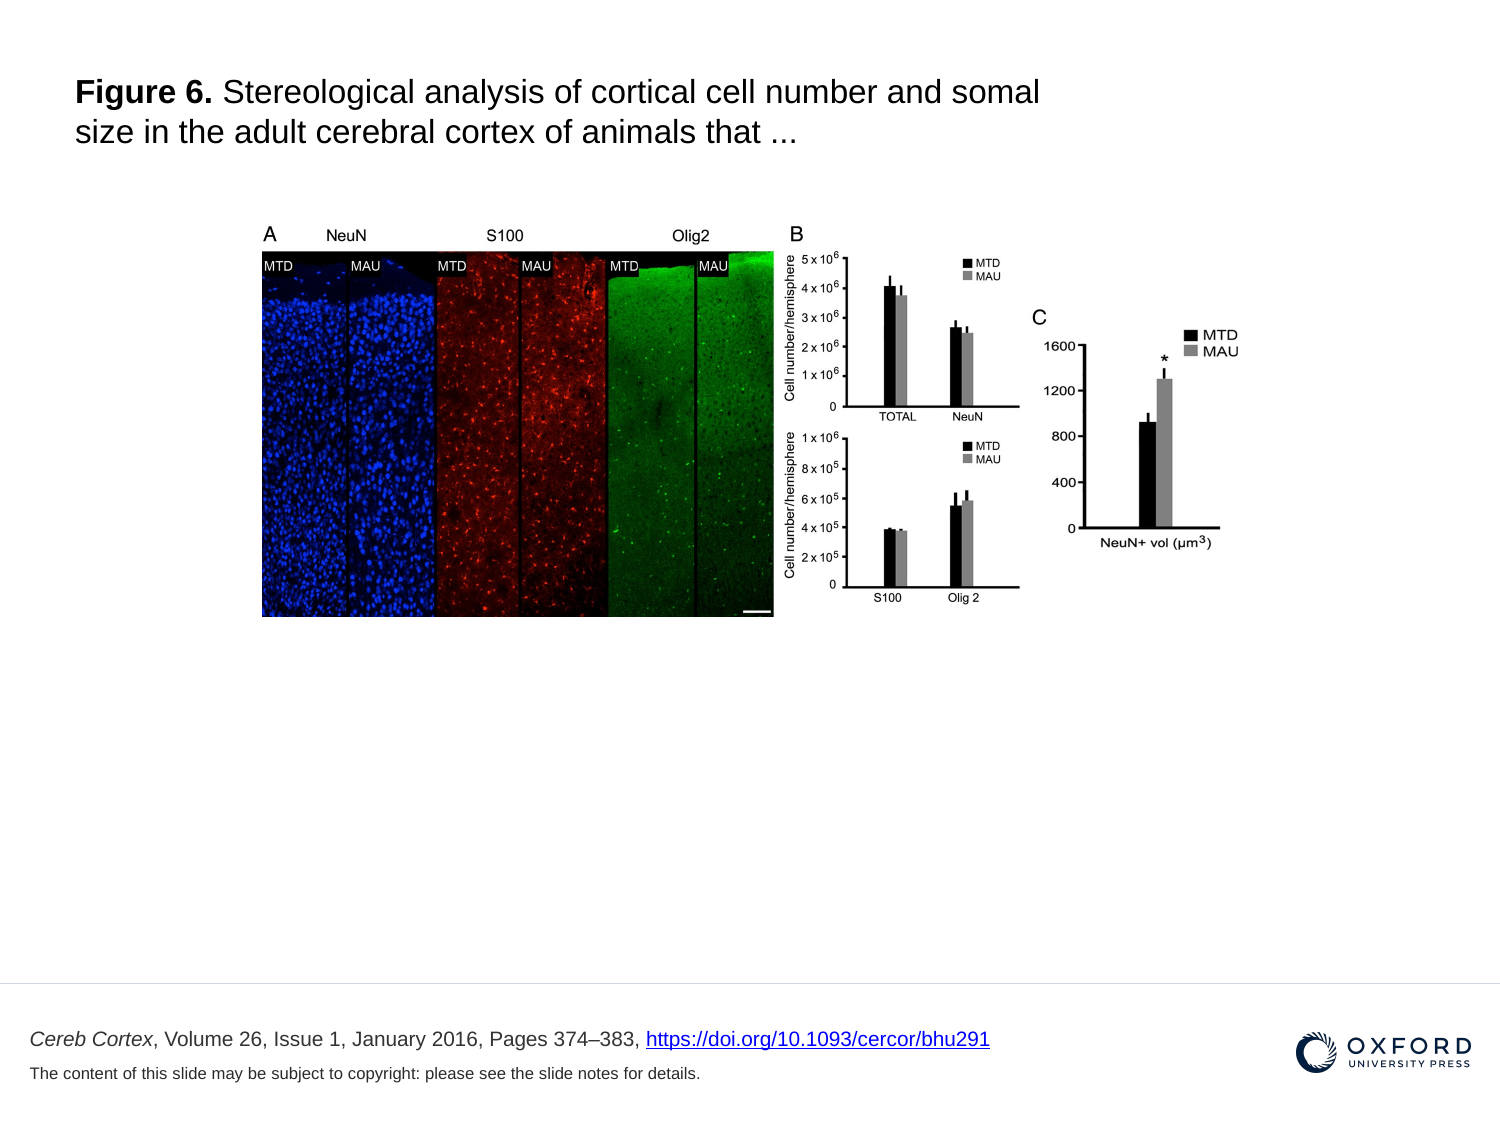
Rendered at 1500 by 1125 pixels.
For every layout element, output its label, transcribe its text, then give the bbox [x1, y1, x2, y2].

picture [262, 224, 1238, 617]
footer Cereb Cortex, Volume 26, Issue 1, January 2016, Pages 374–383, https://doi.org/10.1093/cercor/bhu291 The content of this slide may be subject to copyright: please see the slide notes for details. [0, 983, 1260, 1125]
title Figure 6. Stereological analysis of cortical cell number and somal size in the adult cerebral cortex of animals that ... [75, 69, 1078, 171]
picture [1296, 1032, 1471, 1073]
